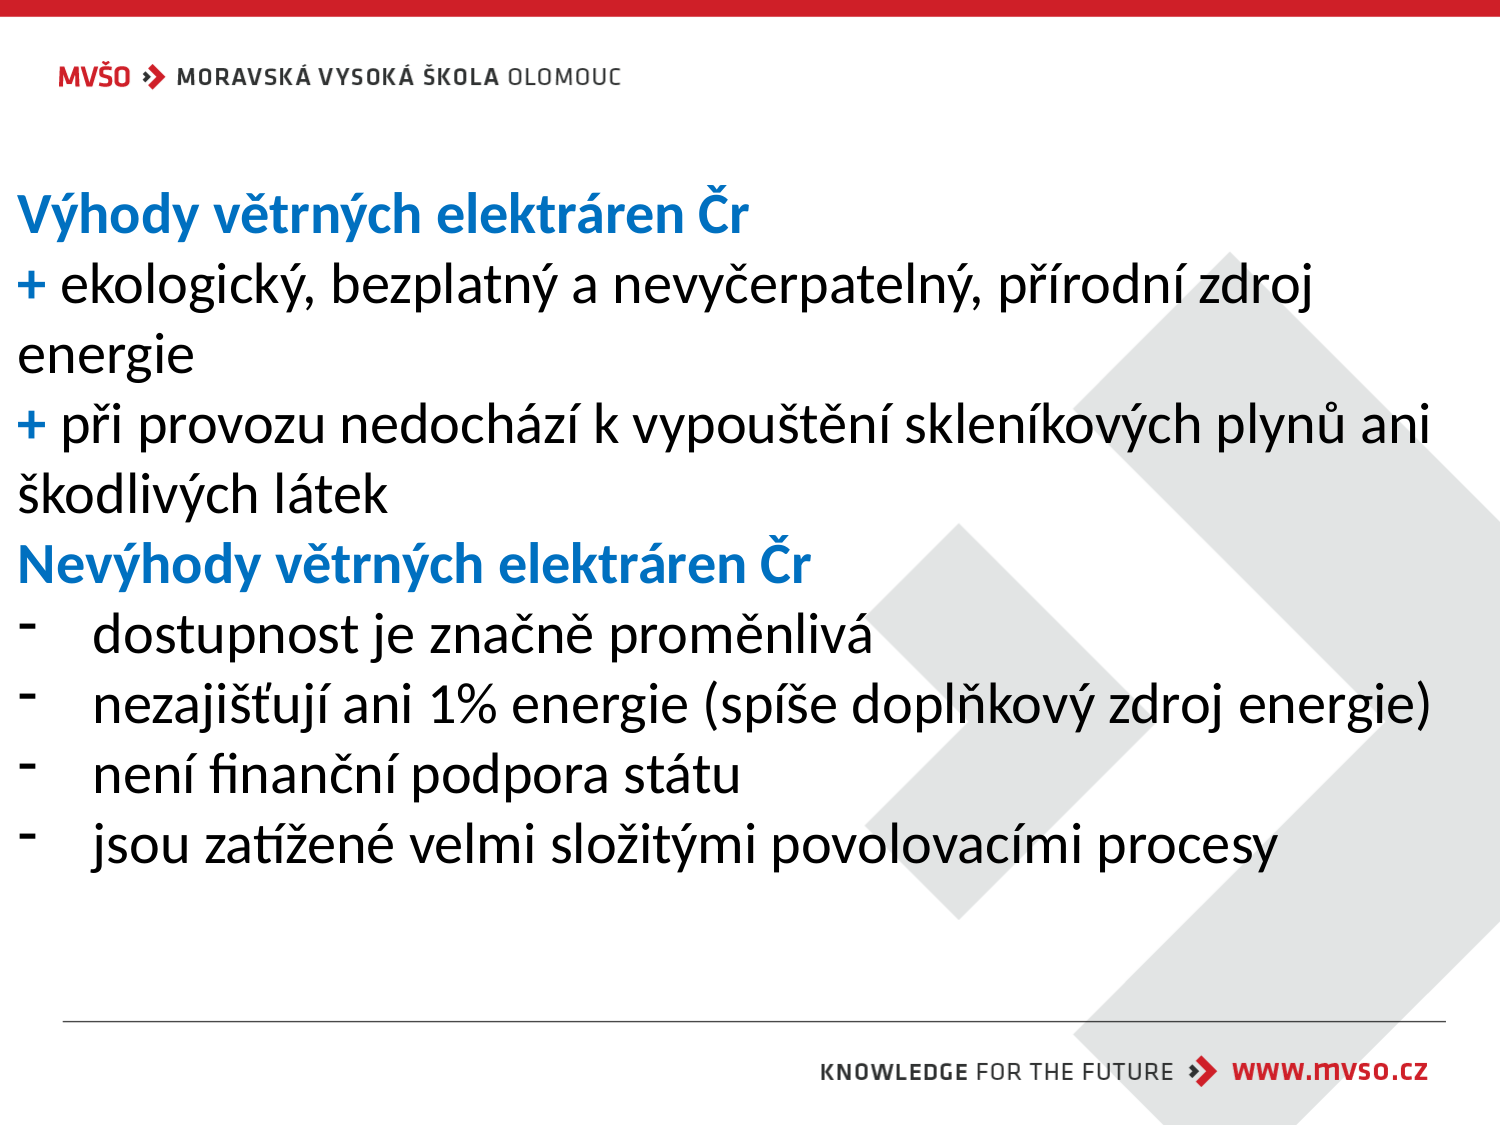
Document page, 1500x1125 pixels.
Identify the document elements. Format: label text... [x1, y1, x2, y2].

picture [0, 0, 1500, 1125]
text_box Výhody větrných elektráren Čr + ekologický, bezplatný a nevyčerpatelný, přírodní zdroj energie + při provozu nedochází k vypouštění skleníkových plynů ani škodlivých látek Nevýhody větrných elektráren Čr dostupnost je značně proměnlivá nezajišťují ani 1% energie (spíše doplňkový zdroj energie) není finanční podpora státu jsou zatížené velmi složitými povolovacími procesy [3, 167, 1500, 1062]
